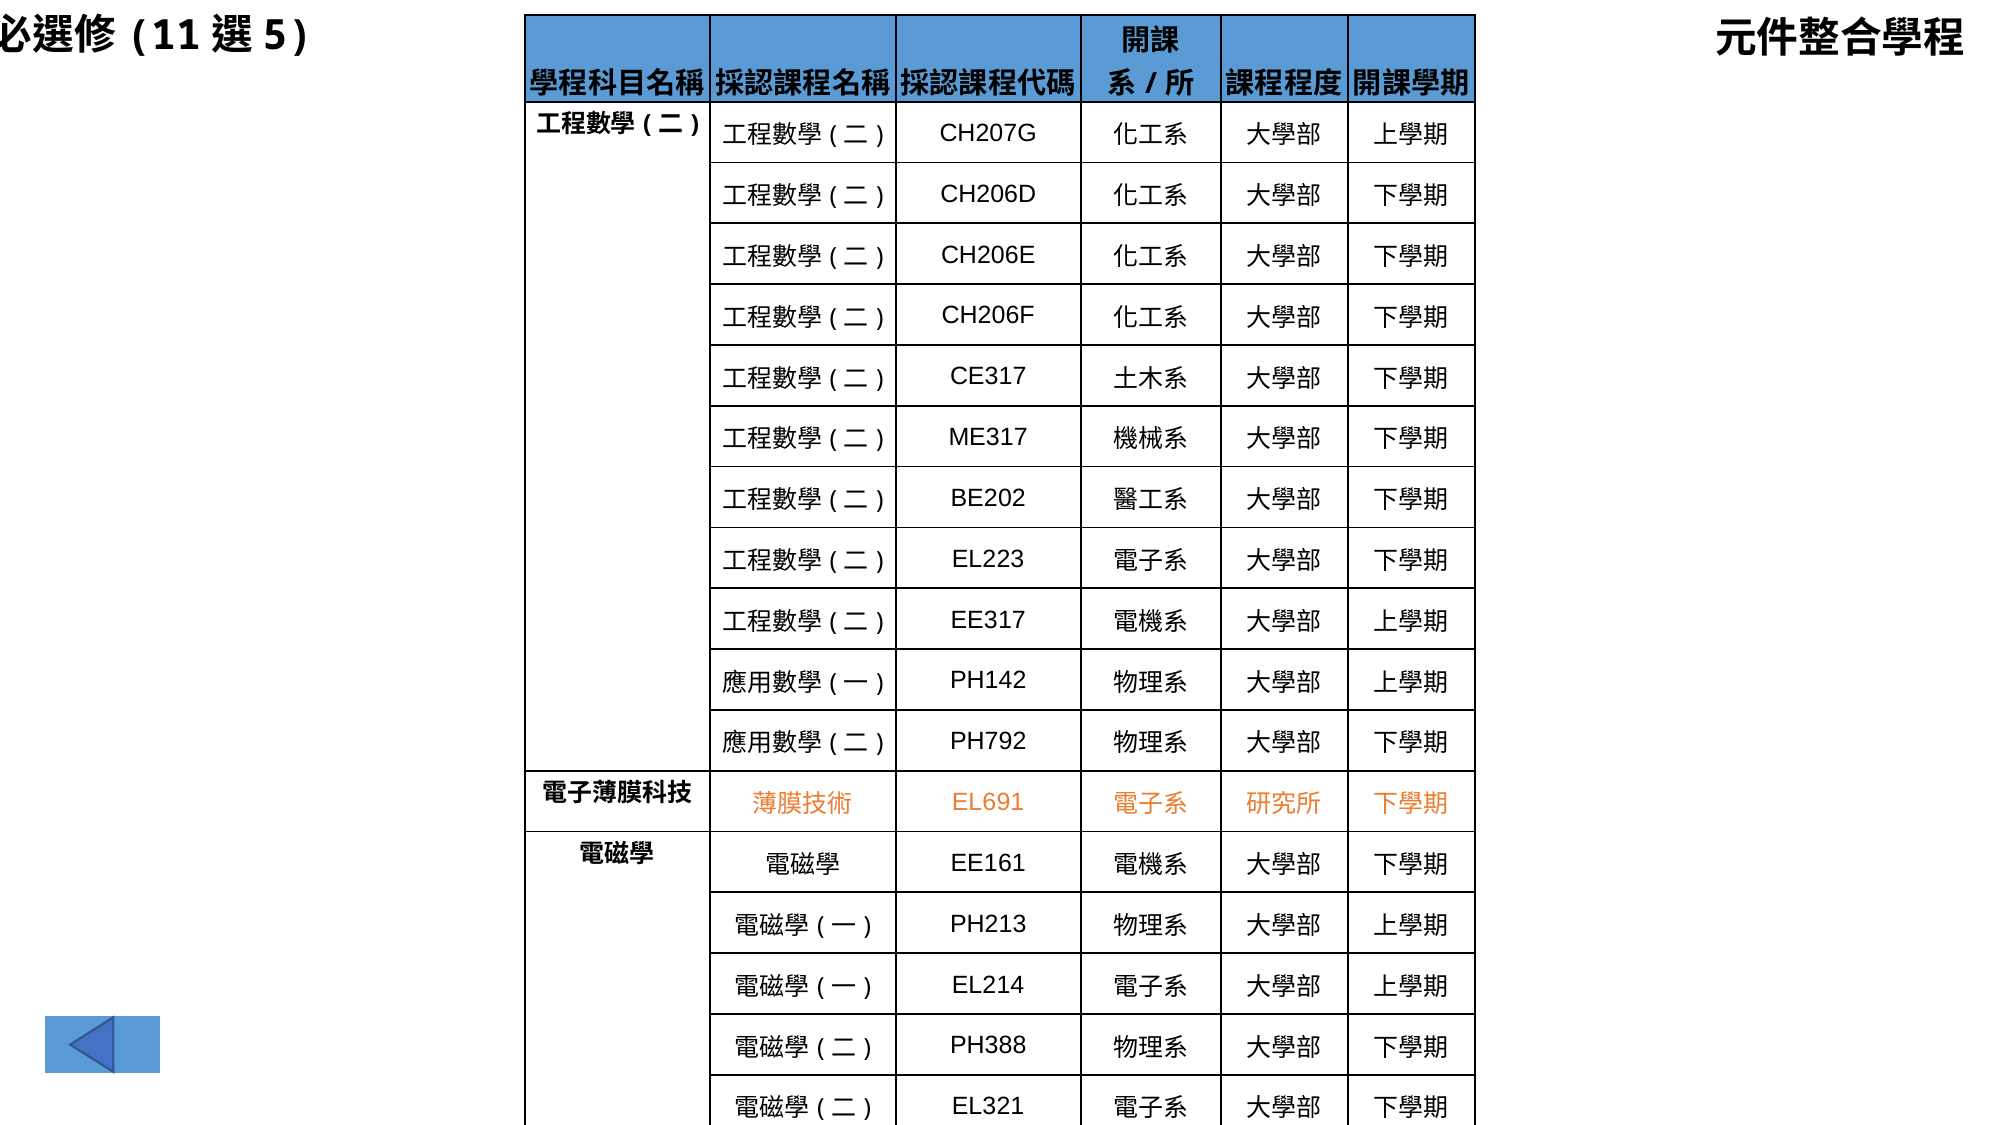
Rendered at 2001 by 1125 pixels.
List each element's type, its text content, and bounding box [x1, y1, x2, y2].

table_cell 上學期 [1349, 893, 1474, 952]
table_cell 下學期 [1349, 224, 1474, 283]
table_cell 上學期 [1349, 589, 1474, 648]
table_cell 電磁學 [711, 832, 895, 891]
table_cell 機械系 [1082, 407, 1220, 466]
table_cell 電子系 [1082, 528, 1220, 587]
table_cell 上學期 [1349, 954, 1474, 1013]
table_cell 電磁學 [526, 832, 709, 1125]
table_header 採認課程名稱 [711, 16, 895, 101]
table_cell 電子系 [1082, 1076, 1220, 1125]
table_cell CE317 [897, 346, 1080, 405]
table_cell 大學部 [1222, 954, 1347, 1013]
text_box [68, 1015, 115, 1074]
table_cell 化工系 [1082, 103, 1220, 162]
table_cell ME317 [897, 407, 1080, 466]
table_cell 工程數學(二) [711, 589, 895, 648]
table_cell 下學期 [1349, 285, 1474, 344]
table_header 開課系/所 [1082, 16, 1220, 101]
table_cell 應用數學(一) [711, 650, 895, 709]
table_cell 大學部 [1222, 224, 1347, 283]
table_cell 物理系 [1082, 893, 1220, 952]
table_cell 物理系 [1082, 1015, 1220, 1074]
table_cell 大學部 [1222, 589, 1347, 648]
table_cell 工程數學(二) [711, 163, 895, 222]
table_cell 電磁學(二) [711, 1015, 895, 1074]
table_header 採認課程代碼 [897, 16, 1080, 101]
table_cell 大學部 [1222, 528, 1347, 587]
table_cell 工程數學(二) [711, 103, 895, 162]
table_cell 工程數學(二) [711, 285, 895, 344]
text_box [45, 1016, 111, 1073]
table_cell 薄膜技術 [711, 772, 895, 831]
table_cell 物理系 [1082, 711, 1220, 770]
table_cell 電子薄膜科技 [526, 772, 709, 831]
table_cell 下學期 [1349, 711, 1474, 770]
table_cell 電磁學(一) [711, 893, 895, 952]
table_cell 電子系 [1082, 954, 1220, 1013]
table_cell 大學部 [1222, 650, 1347, 709]
table_cell 電機系 [1082, 589, 1220, 648]
table_cell 土木系 [1082, 346, 1220, 405]
table_cell 下學期 [1349, 407, 1474, 466]
table_cell 研究所 [1222, 772, 1347, 831]
table_cell CH206D [897, 163, 1080, 222]
table_header 學程科目名稱 [526, 16, 709, 101]
text_box [115, 1016, 160, 1073]
table_cell 電磁學(二) [711, 1076, 895, 1125]
table_cell 大學部 [1222, 893, 1347, 952]
table_cell 電機系 [1082, 832, 1220, 891]
table_cell CH206F [897, 285, 1080, 344]
table_cell 電磁學(一) [711, 954, 895, 1013]
table_cell 下學期 [1349, 1015, 1474, 1074]
table_cell 上學期 [1349, 650, 1474, 709]
table_cell PH142 [897, 650, 1080, 709]
table_cell 工程數學(二) [711, 407, 895, 466]
table_cell BE202 [897, 467, 1080, 527]
table_cell 工程數學(二) [711, 224, 895, 283]
table_cell 大學部 [1222, 1076, 1347, 1125]
table_cell CH207G [897, 103, 1080, 162]
table_cell 下學期 [1349, 467, 1474, 527]
table_header 課程程度 [1222, 16, 1347, 101]
table_cell 電子系 [1082, 772, 1220, 831]
table_cell 大學部 [1222, 407, 1347, 466]
table_cell 化工系 [1082, 285, 1220, 344]
table_cell 化工系 [1082, 163, 1220, 222]
table_cell 大學部 [1222, 832, 1347, 891]
text_box 必選修(11選5) [0, 0, 328, 65]
table_cell EL214 [897, 954, 1080, 1013]
table_cell 下學期 [1349, 832, 1474, 891]
table_cell 上學期 [1349, 103, 1474, 162]
text_box 元件整合學程 [1700, 2, 2000, 68]
table_cell EE161 [897, 832, 1080, 891]
table_cell 工程數學(二) [711, 346, 895, 405]
table_cell 應用數學(二) [711, 711, 895, 770]
table_cell 大學部 [1222, 103, 1347, 162]
table_cell 下學期 [1349, 163, 1474, 222]
table_cell EL321 [897, 1076, 1080, 1125]
table_cell 大學部 [1222, 285, 1347, 344]
table_cell 大學部 [1222, 346, 1347, 405]
table_cell 工程數學(二) [711, 467, 895, 527]
table_cell 醫工系 [1082, 467, 1220, 527]
table_cell CH206E [897, 224, 1080, 283]
table_cell EL223 [897, 528, 1080, 587]
table_cell PH792 [897, 711, 1080, 770]
table_cell 工程數學(二) [711, 528, 895, 587]
table_cell EE317 [897, 589, 1080, 648]
table_cell PH213 [897, 893, 1080, 952]
table_cell 下學期 [1349, 346, 1474, 405]
table_cell PH388 [897, 1015, 1080, 1074]
table_cell 大學部 [1222, 711, 1347, 770]
table_cell 大學部 [1222, 1015, 1347, 1074]
table_cell 大學部 [1222, 467, 1347, 527]
table_cell 化工系 [1082, 224, 1220, 283]
table_cell 工程數學(二) [526, 103, 709, 770]
table_cell 大學部 [1222, 163, 1347, 222]
table_cell 下學期 [1349, 772, 1474, 831]
table_cell EL691 [897, 772, 1080, 831]
table_cell 物理系 [1082, 650, 1220, 709]
table_cell 下學期 [1349, 1076, 1474, 1125]
table_header 開課學期 [1349, 16, 1474, 101]
table_cell 下學期 [1349, 528, 1474, 587]
